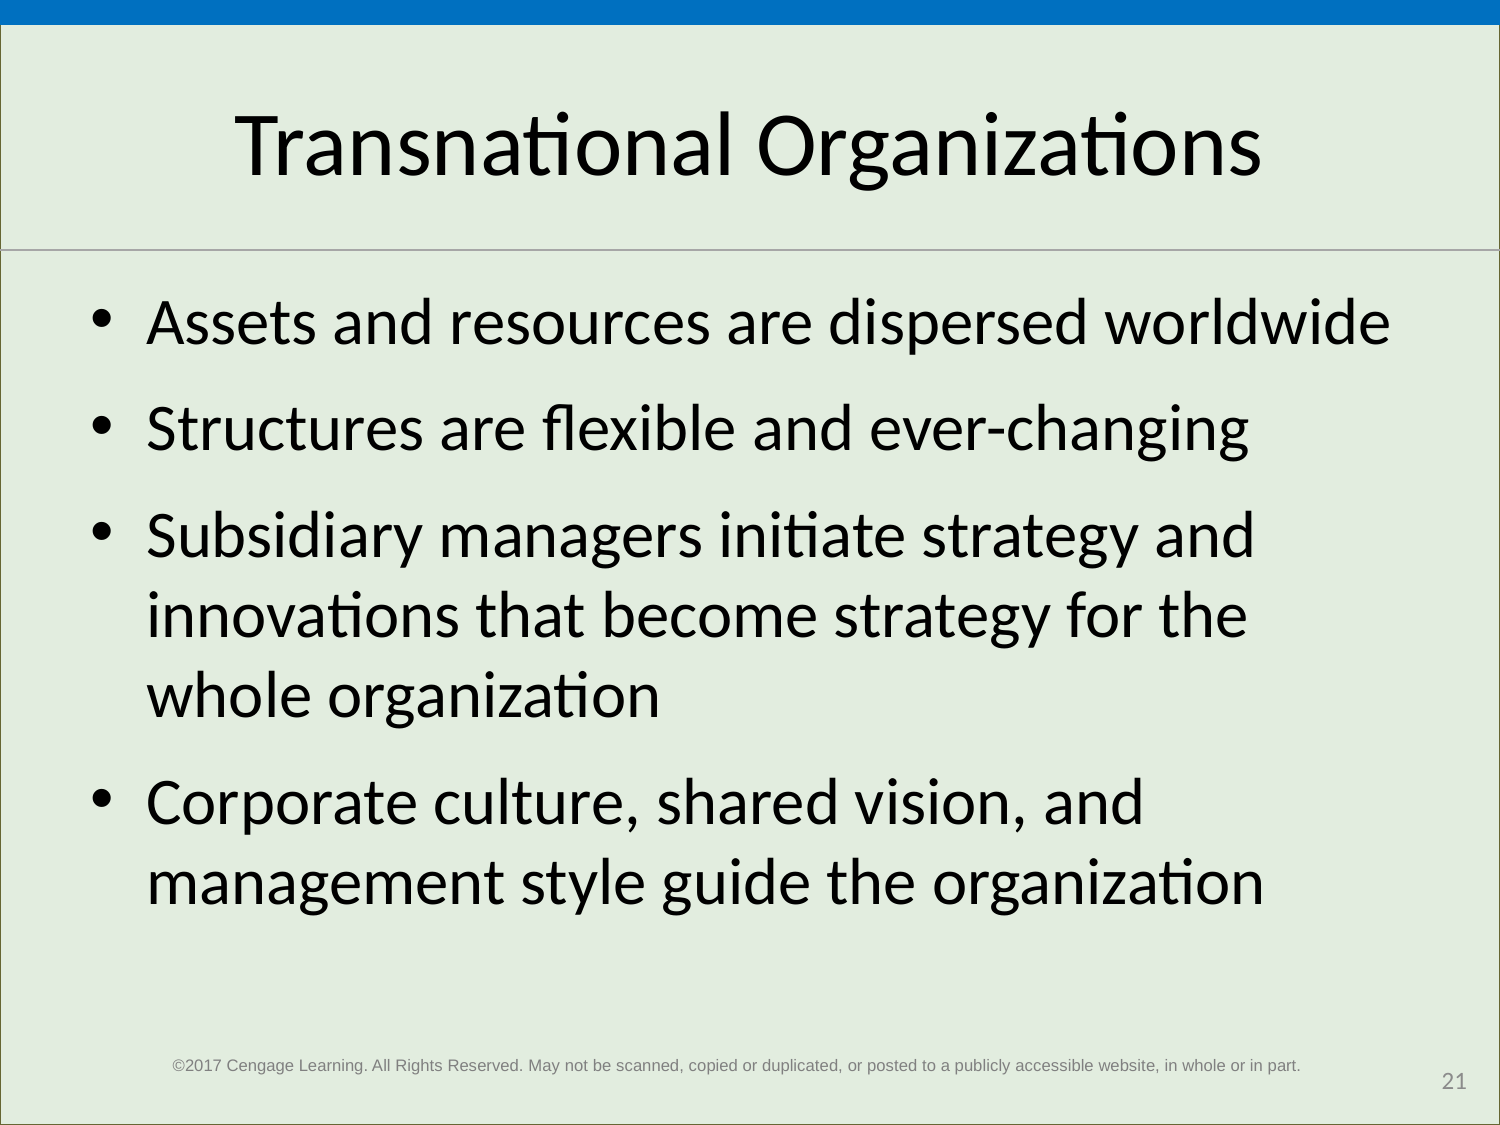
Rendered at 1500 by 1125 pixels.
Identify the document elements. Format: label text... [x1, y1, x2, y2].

title Transnational Organizations [75, 45, 1425, 233]
list Assets and resources are dispersed worldwide Structures are flexible and ever-changing Subsidiary managers initiate strategy and innovations that become strategy for the whole organization Corporate culture, shared vision, and management style guide the organization [75, 270, 1425, 1013]
slide_number 21 [0, 1050, 1500, 1110]
text_box ©2017 Cengage Learning. All Rights Reserved. May not be scanned, copied or duplicated, or posted to a publicly accessible website, in whole or in part. [157, 1047, 1389, 1095]
